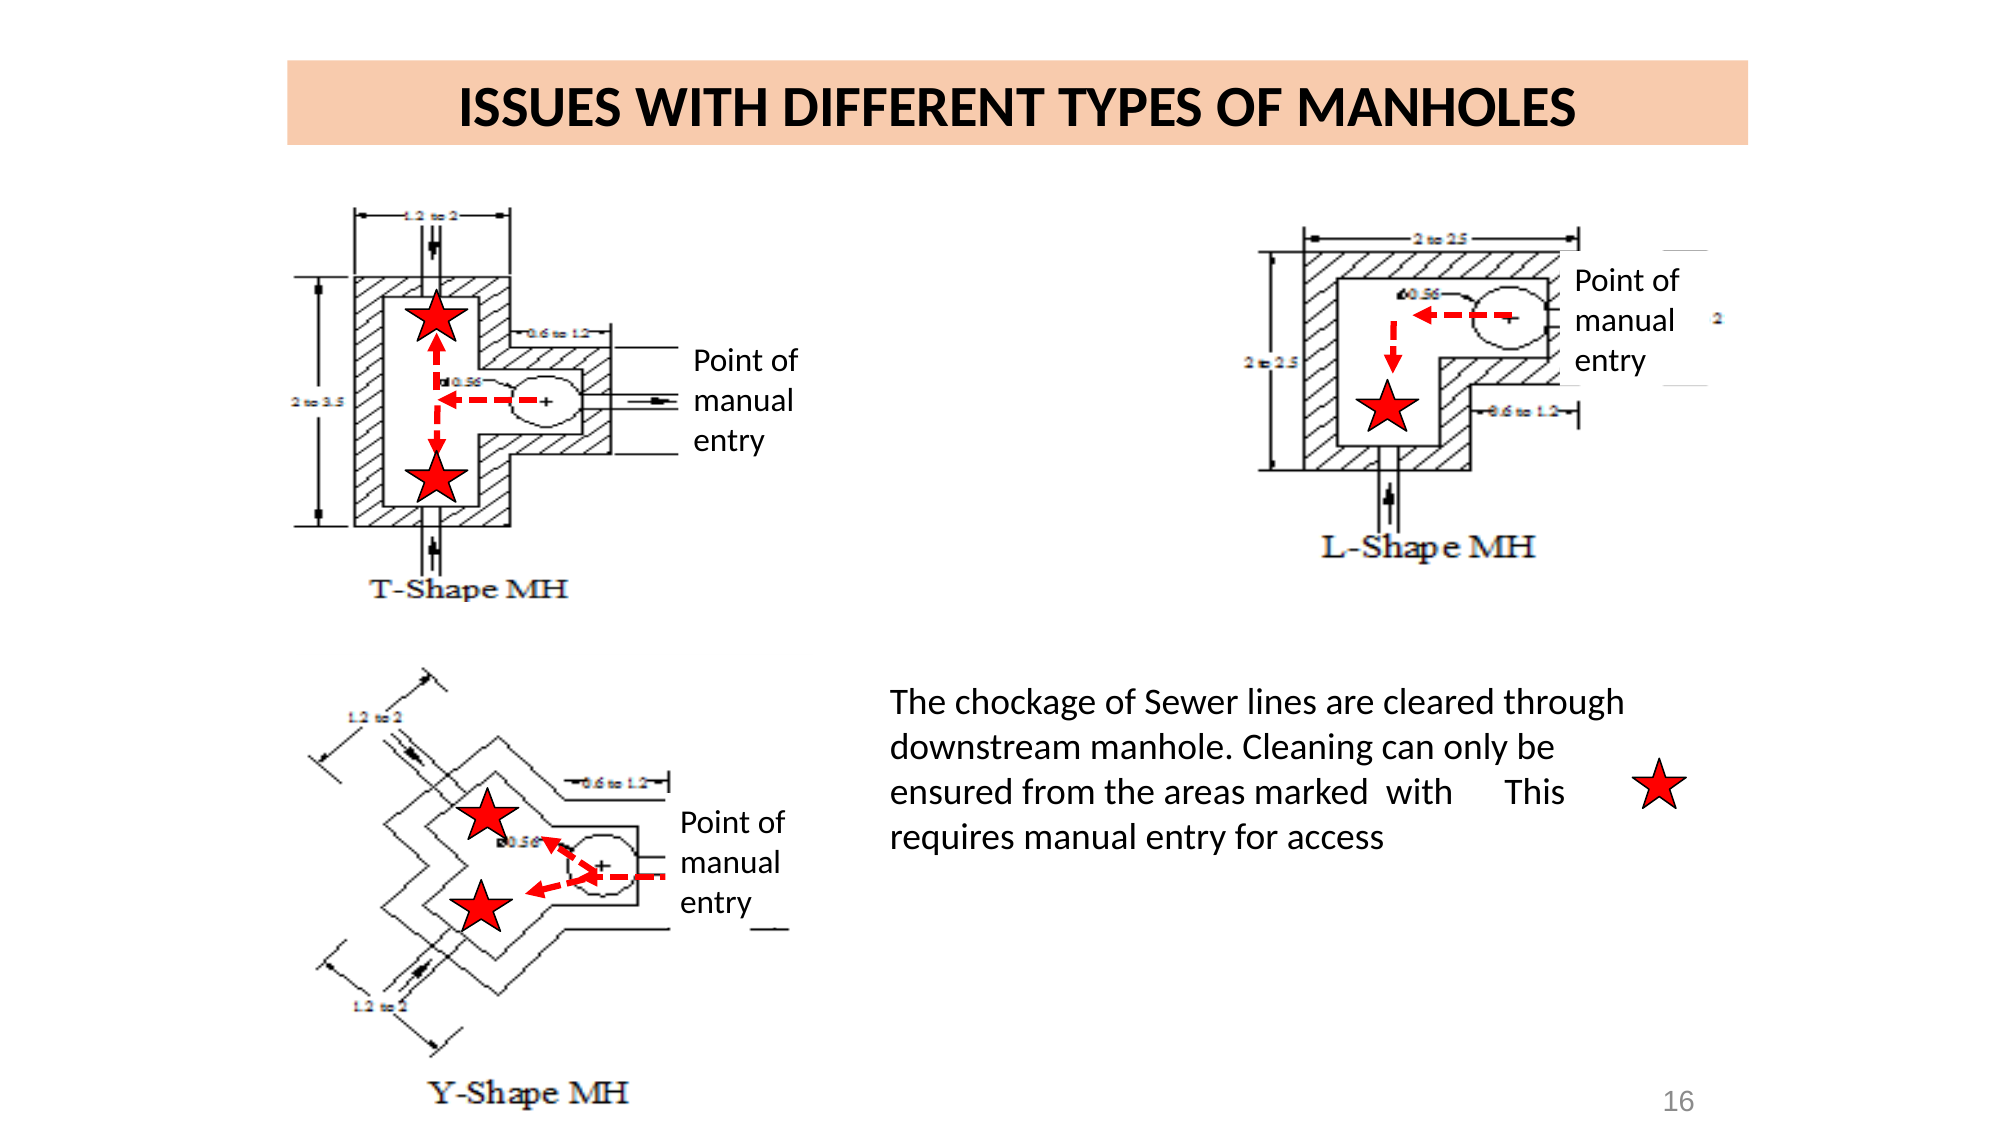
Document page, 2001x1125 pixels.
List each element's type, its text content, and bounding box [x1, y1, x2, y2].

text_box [540, 836, 596, 873]
picture [296, 653, 813, 1125]
slide_number 16 [1359, 1060, 1710, 1125]
picture [1237, 214, 1725, 567]
text_box [1632, 758, 1687, 809]
picture [287, 197, 763, 602]
text_box Point of manual entry [763, 330, 829, 466]
text_box ISSUES WITH DIFFERENT TYPES OF MANHOLES [287, 60, 1749, 145]
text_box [524, 879, 585, 894]
text_box The chockage of Sewer lines are cleared through downstream manhole. Cleaning can only be ensured from the areas marked with This requires manual entry for access [875, 669, 1685, 1000]
